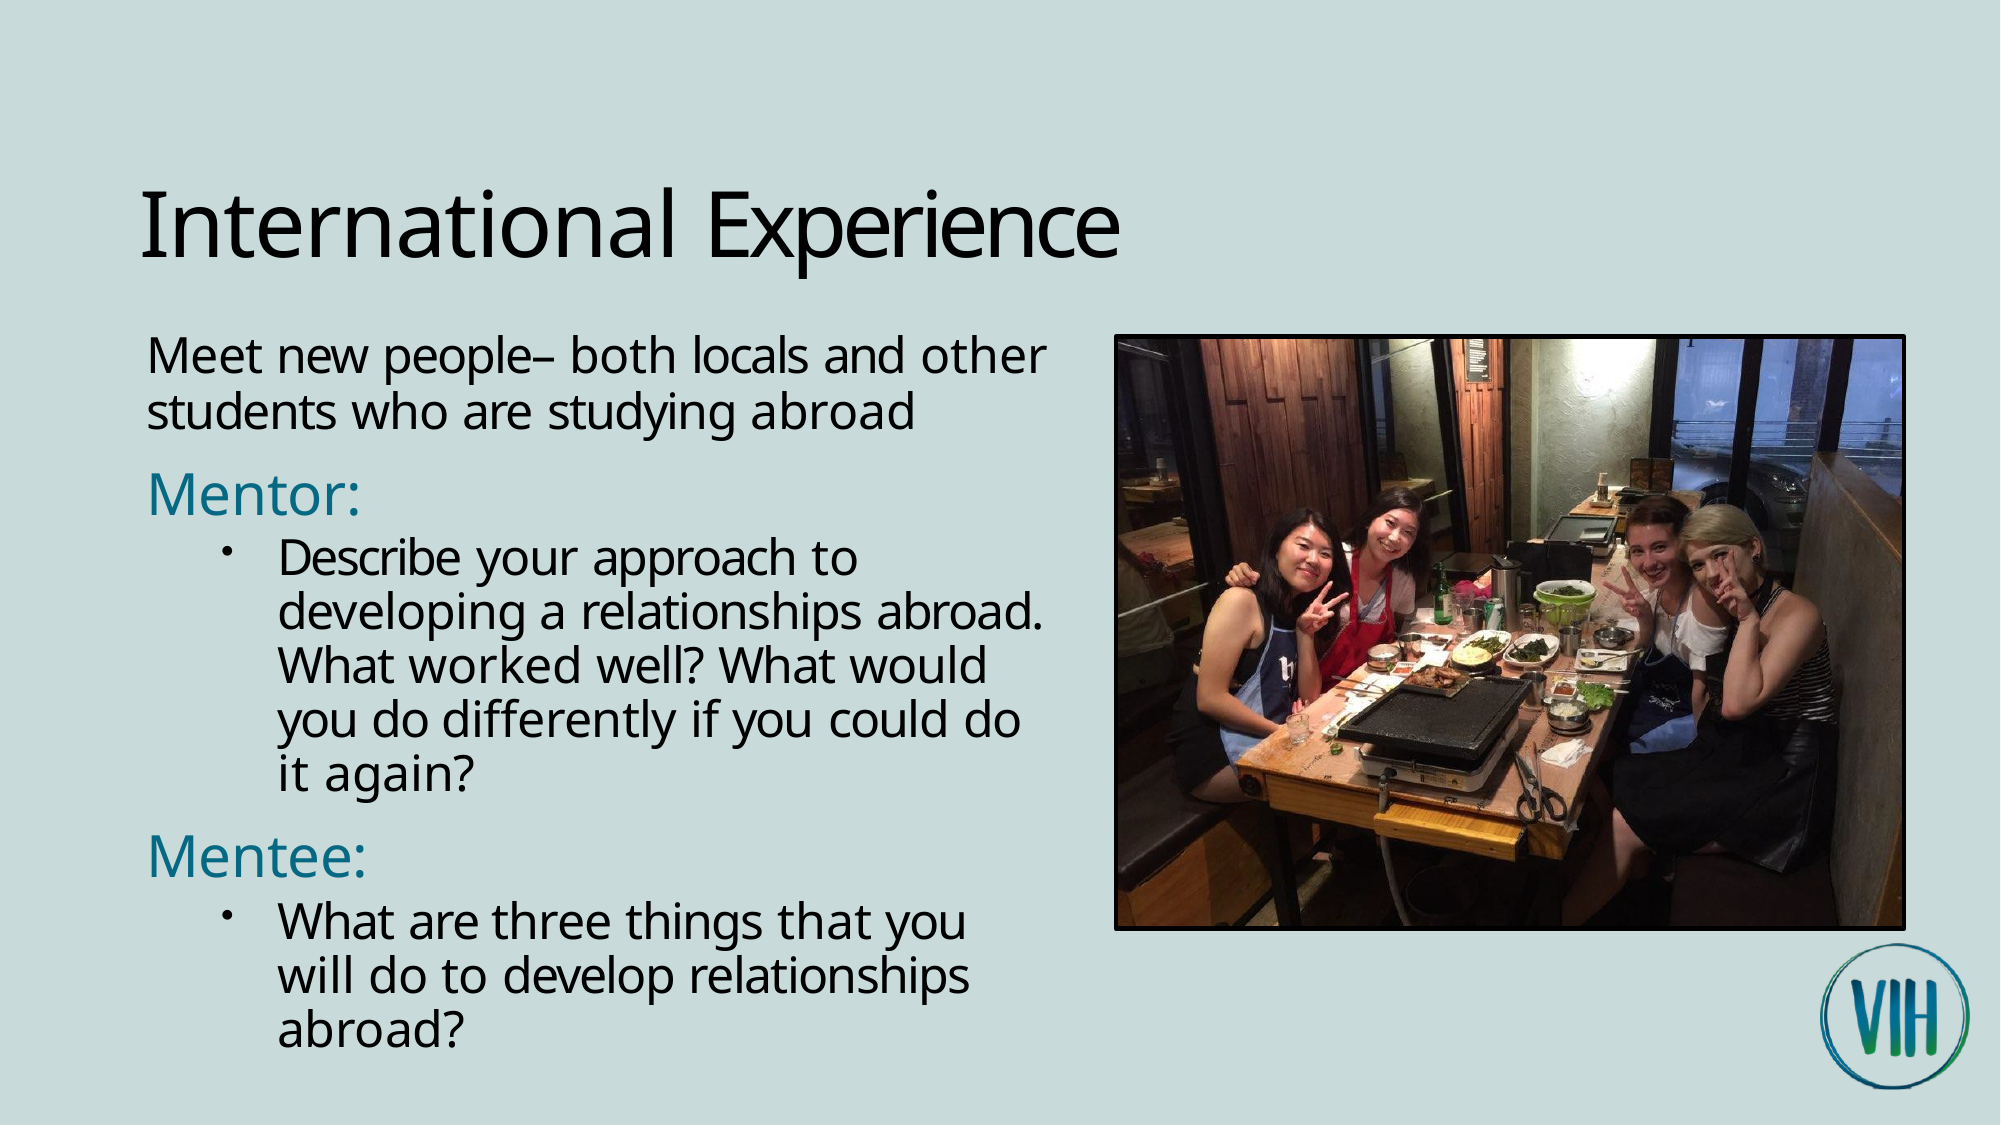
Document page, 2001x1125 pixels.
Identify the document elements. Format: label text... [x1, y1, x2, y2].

title International Experience [137, 22, 1863, 315]
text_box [1113, 334, 1907, 932]
text_box Meet new people– both locals and other students who are studying abroad Mentor: Describe your approach to developing a relationships abroad. What worked well? What would you do differently if you could do it again? Mentee: What are three things that you will do to develop relationships abroad? [144, 323, 1059, 1058]
picture [0, 0, 2001, 1125]
